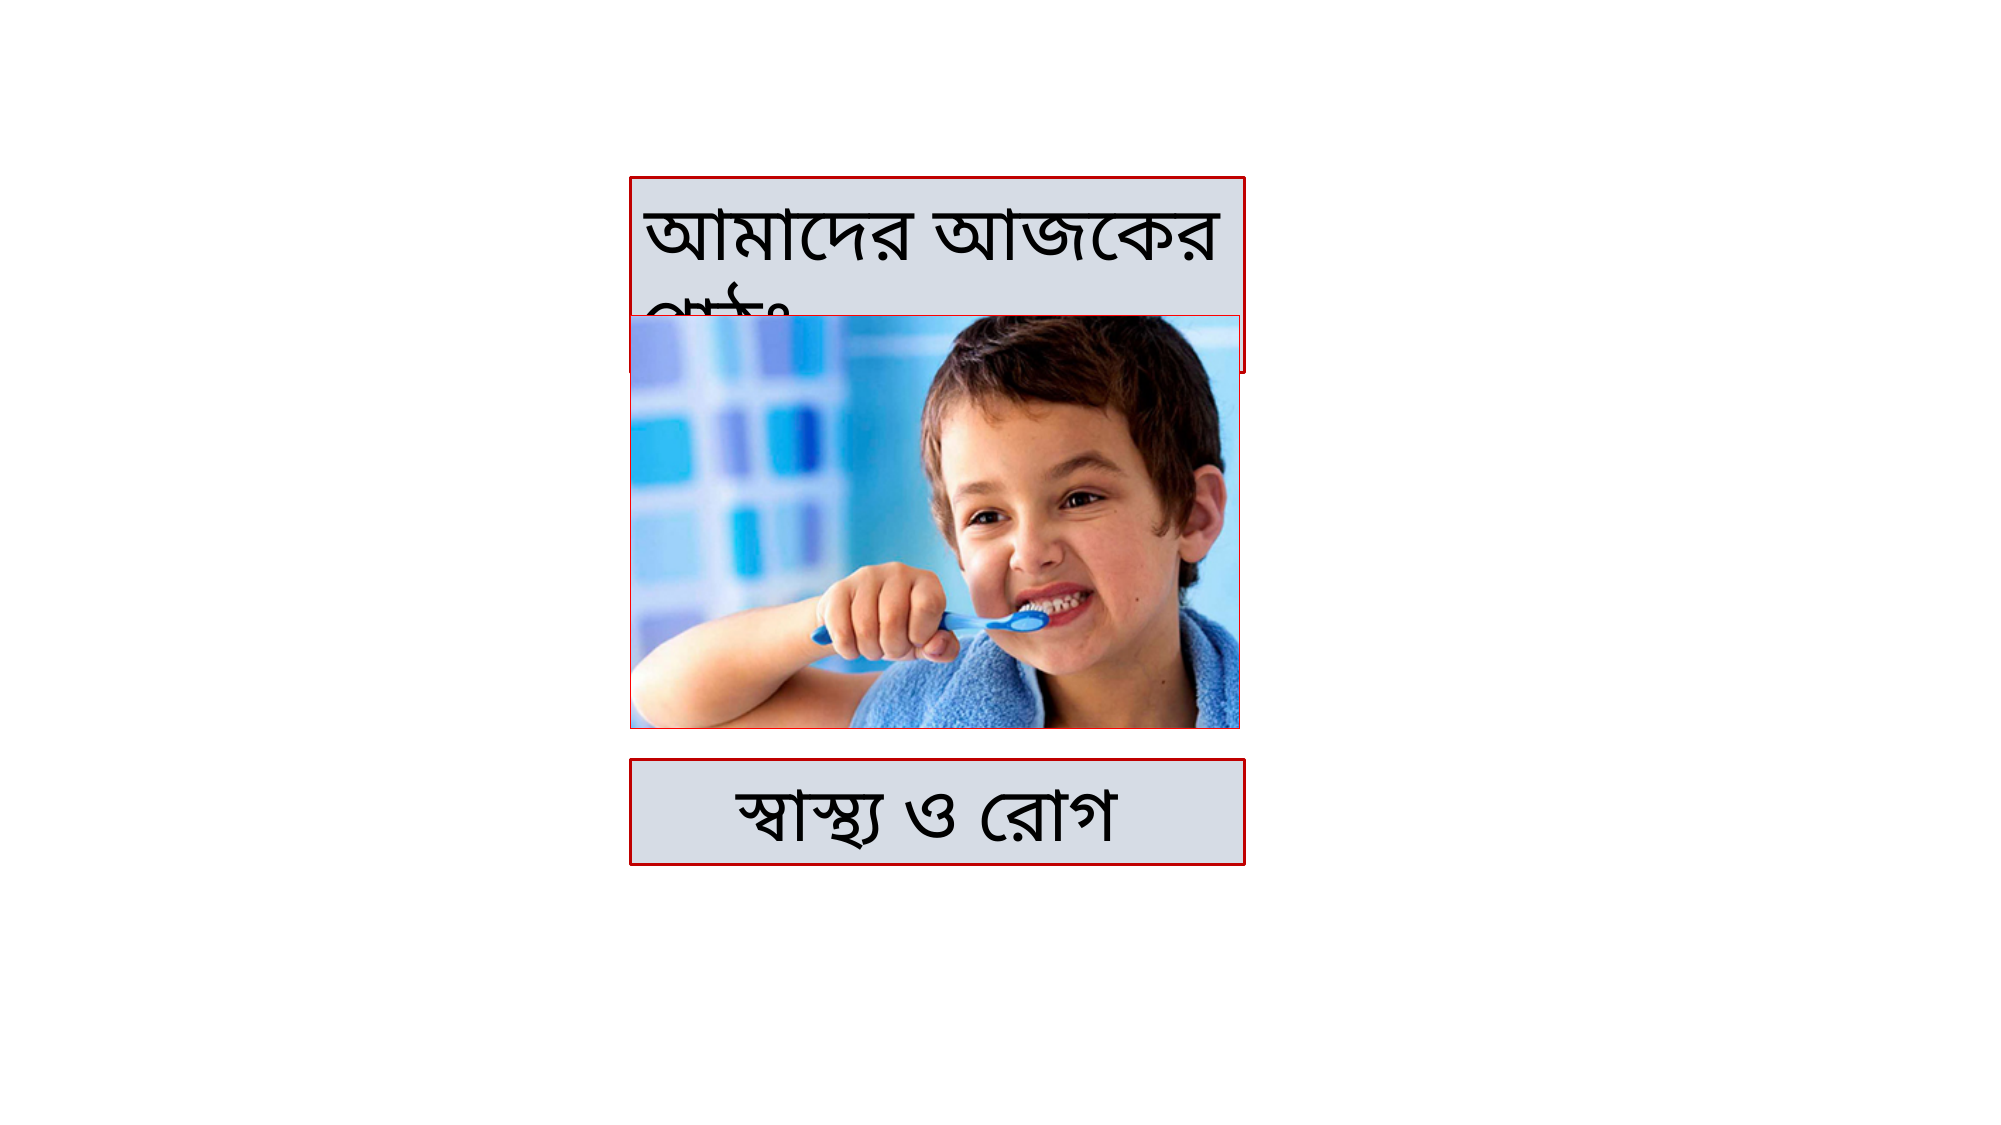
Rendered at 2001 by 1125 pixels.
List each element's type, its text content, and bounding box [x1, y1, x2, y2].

text_box স্বাস্থ্য ও রোগ [630, 759, 1245, 865]
picture [630, 315, 1240, 729]
text_box আমাদের আজকের পাঠঃ [630, 177, 1245, 373]
